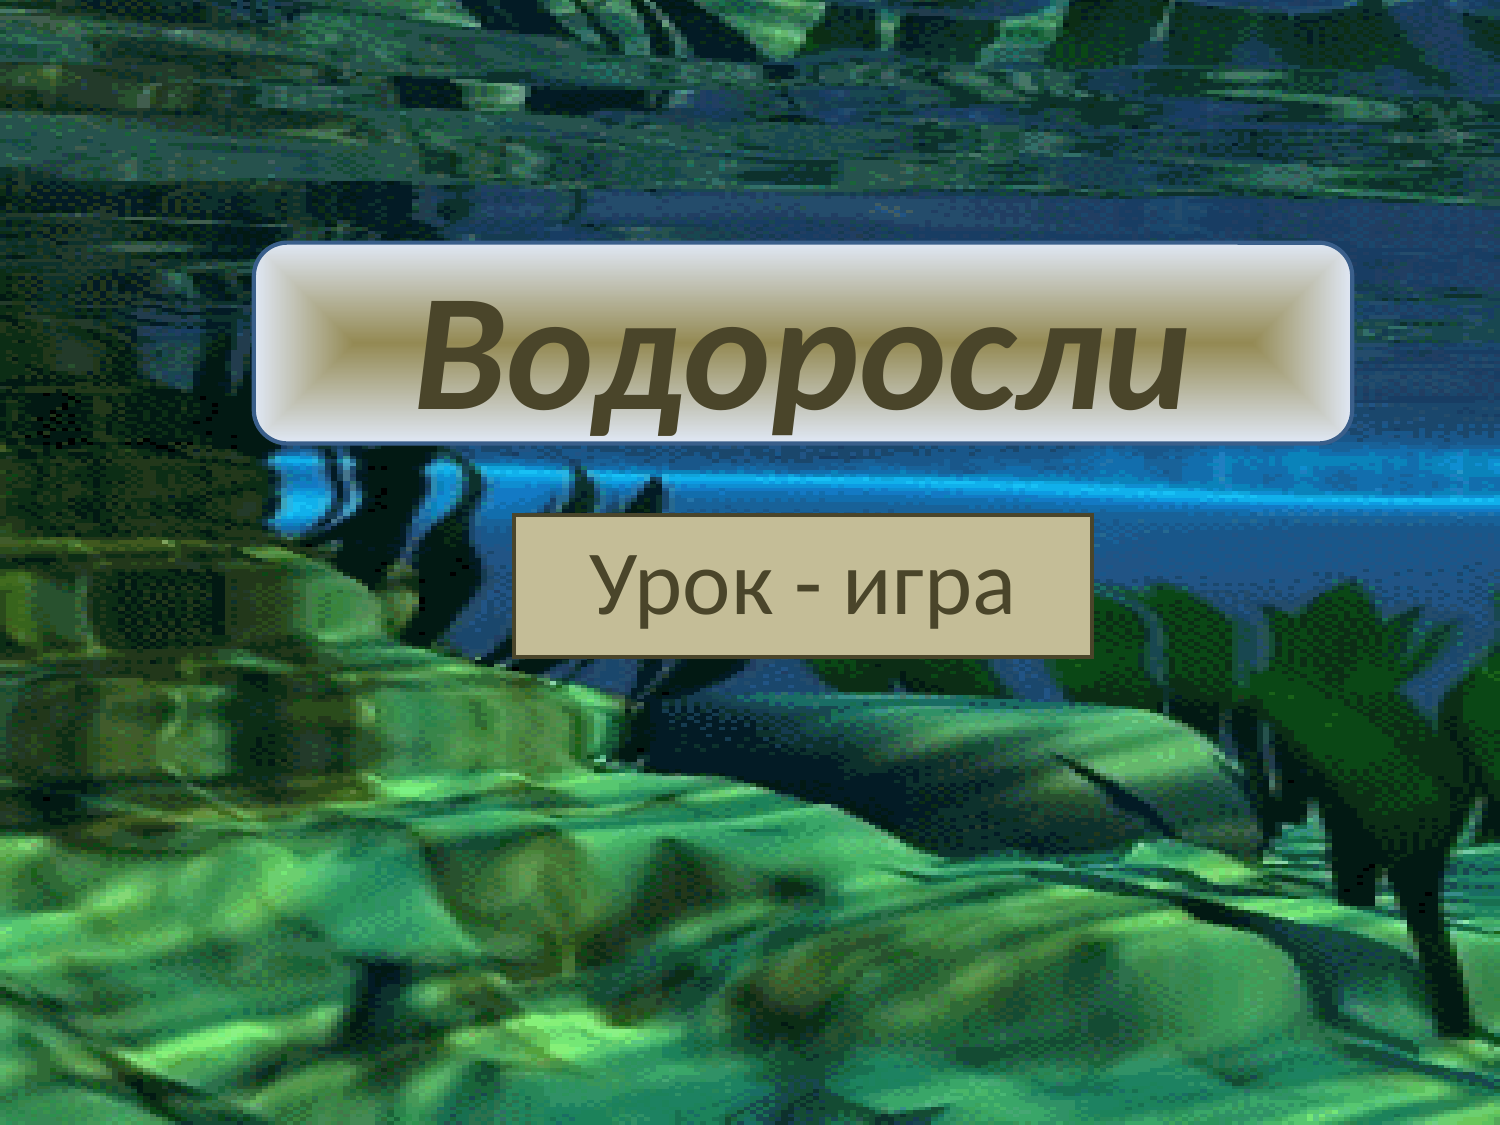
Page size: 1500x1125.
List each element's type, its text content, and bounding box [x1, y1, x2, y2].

subtitle Урок - игра [513, 515, 1093, 658]
picture [0, 0, 1500, 1125]
text_box Водоросли [251, 240, 1355, 446]
